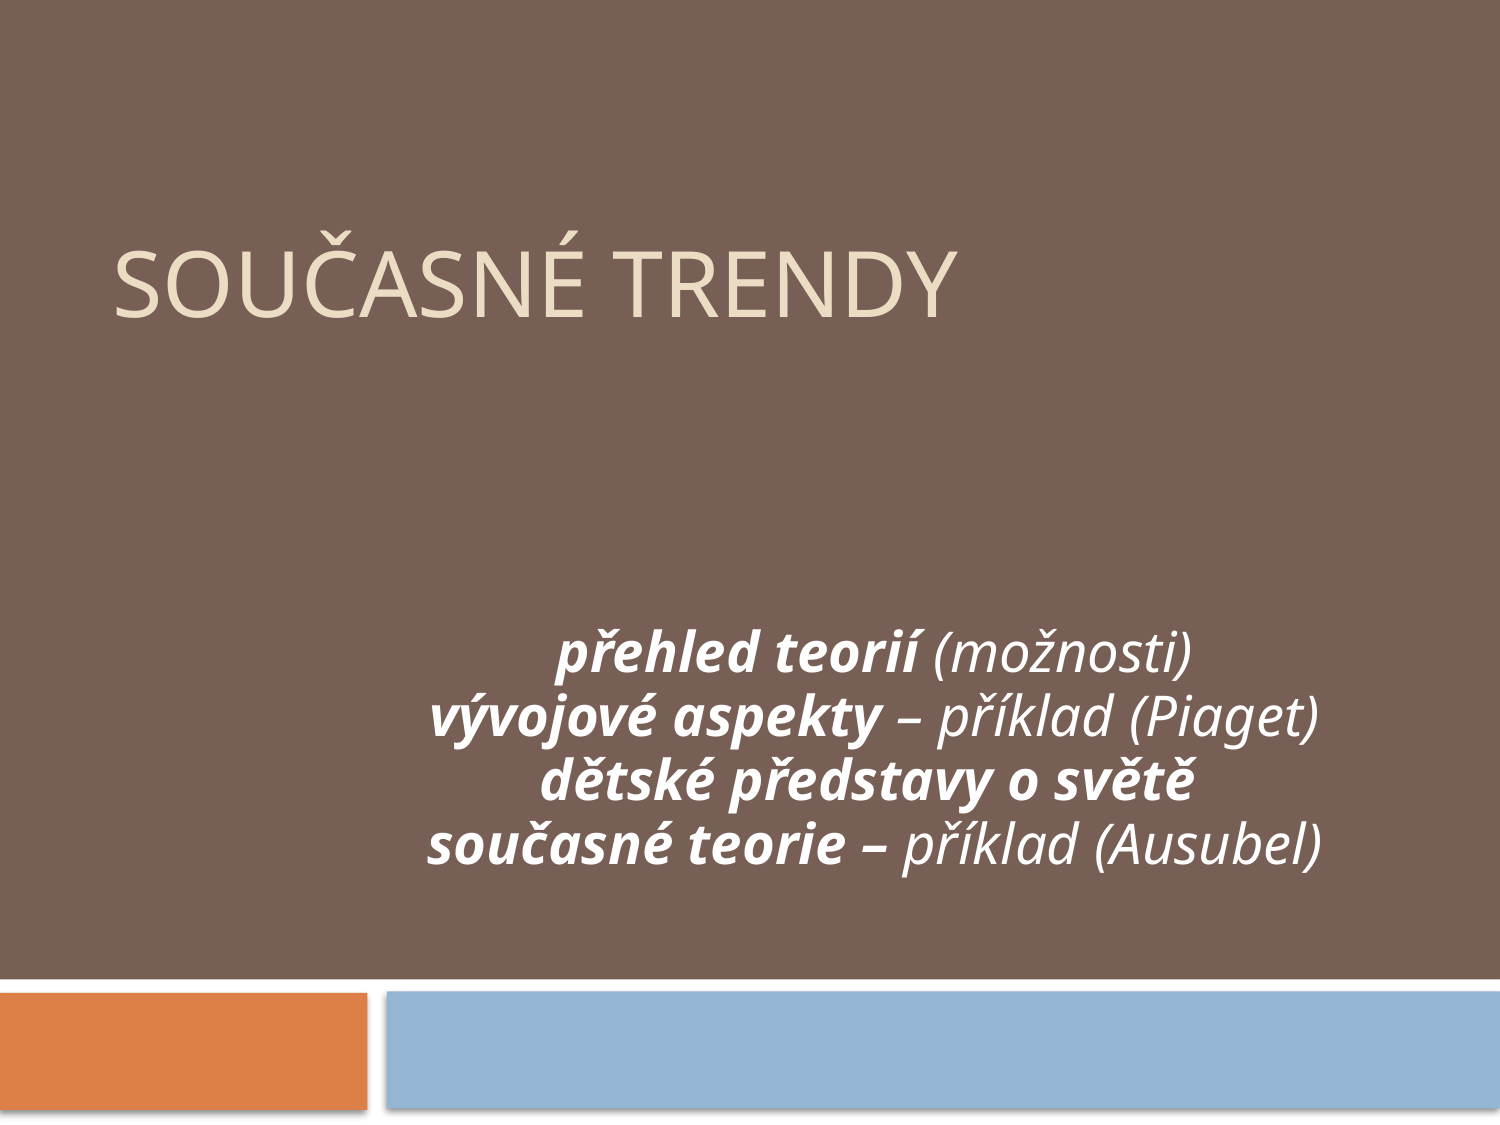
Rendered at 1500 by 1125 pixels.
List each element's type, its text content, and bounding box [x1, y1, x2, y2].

subtitle přehled teorií (možnosti) vývojové aspekty – příklad (Piaget) dětské představy o světě současné teorie – příklad (Ausubel) [214, 454, 1447, 1108]
title Současné trendy [112, 193, 1388, 381]
